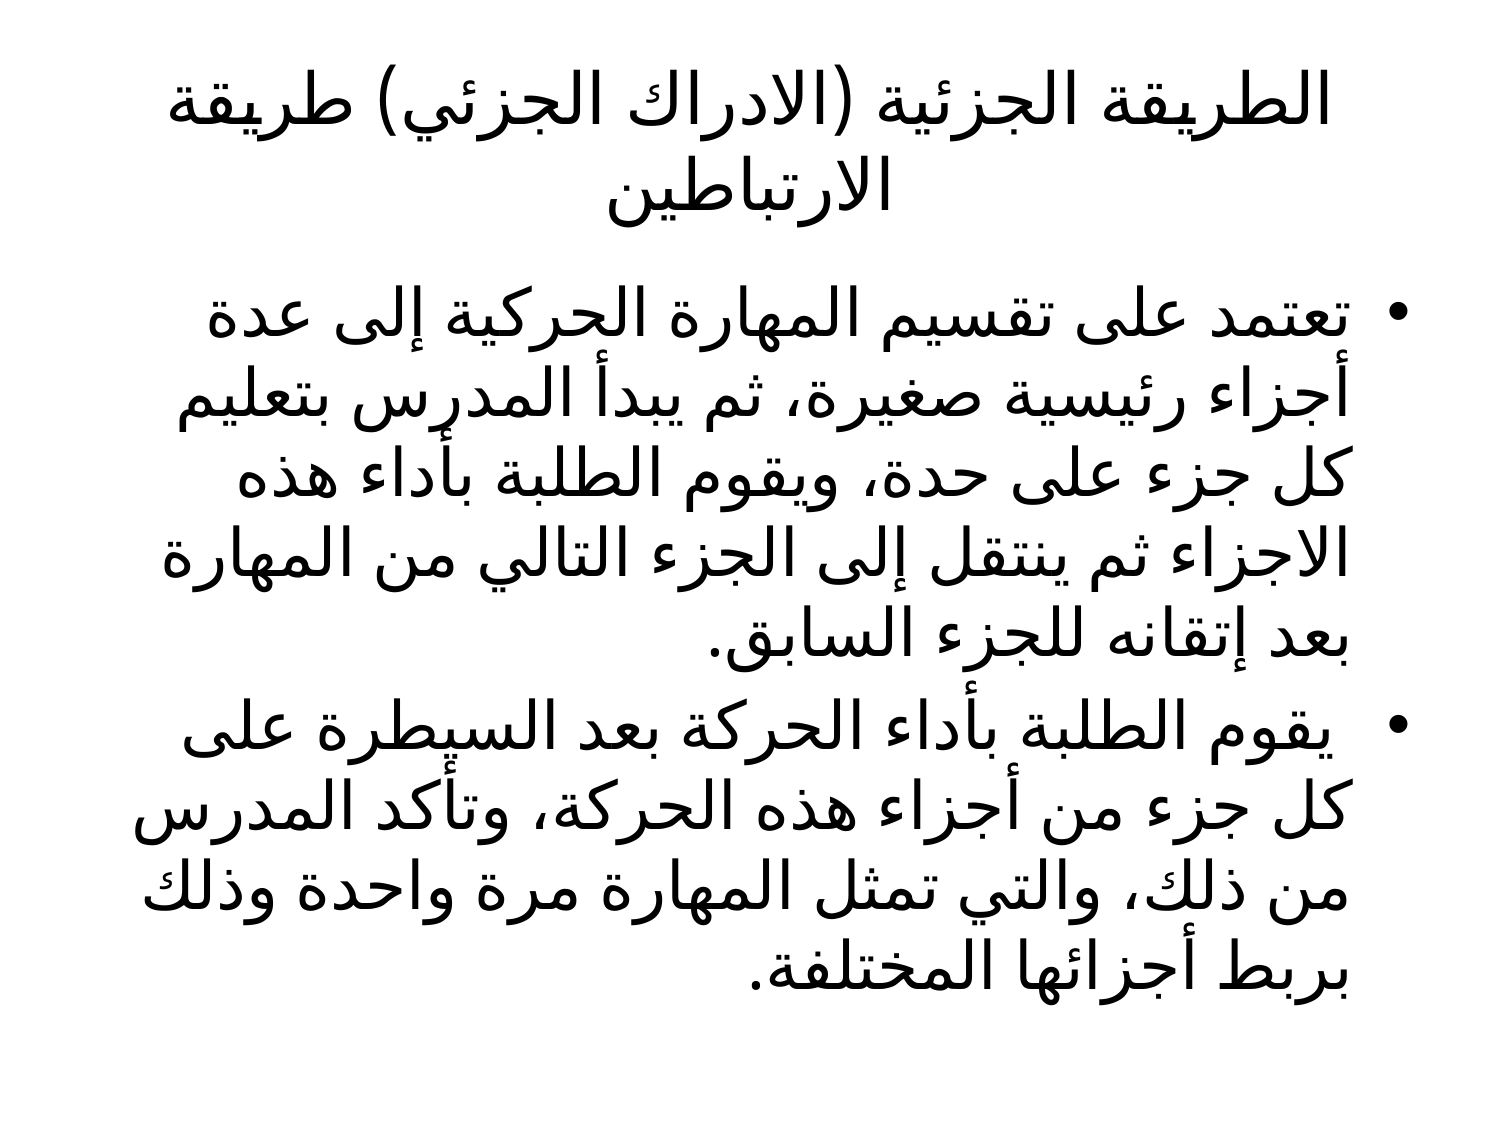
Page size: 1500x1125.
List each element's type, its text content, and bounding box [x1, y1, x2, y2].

list تعتمد على تقسيم المهارة الحركية إلى عدة أجزاء رئيسية صغيرة، ثم يبدأ المدرس بتعليم كل جزء على حدة، ويقوم الطلبة بأداء هذه الاجزاء ثم ينتقل إلى الجزء التالي من المهارة بعد إتقانه للجزء السابق. يقوم الطلبة بأداء الحركة بعد السيطرة على كل جزء من أجزاء هذه الحركة، وتأكد المدرس من ذلك، والتي تمثل المهارة مرة واحدة وذلك بربط أجزائها المختلفة. [75, 262, 1425, 1005]
title الطريقة الجزئية (الادراك الجزئي) طريقة الارتباطين [75, 45, 1425, 233]
